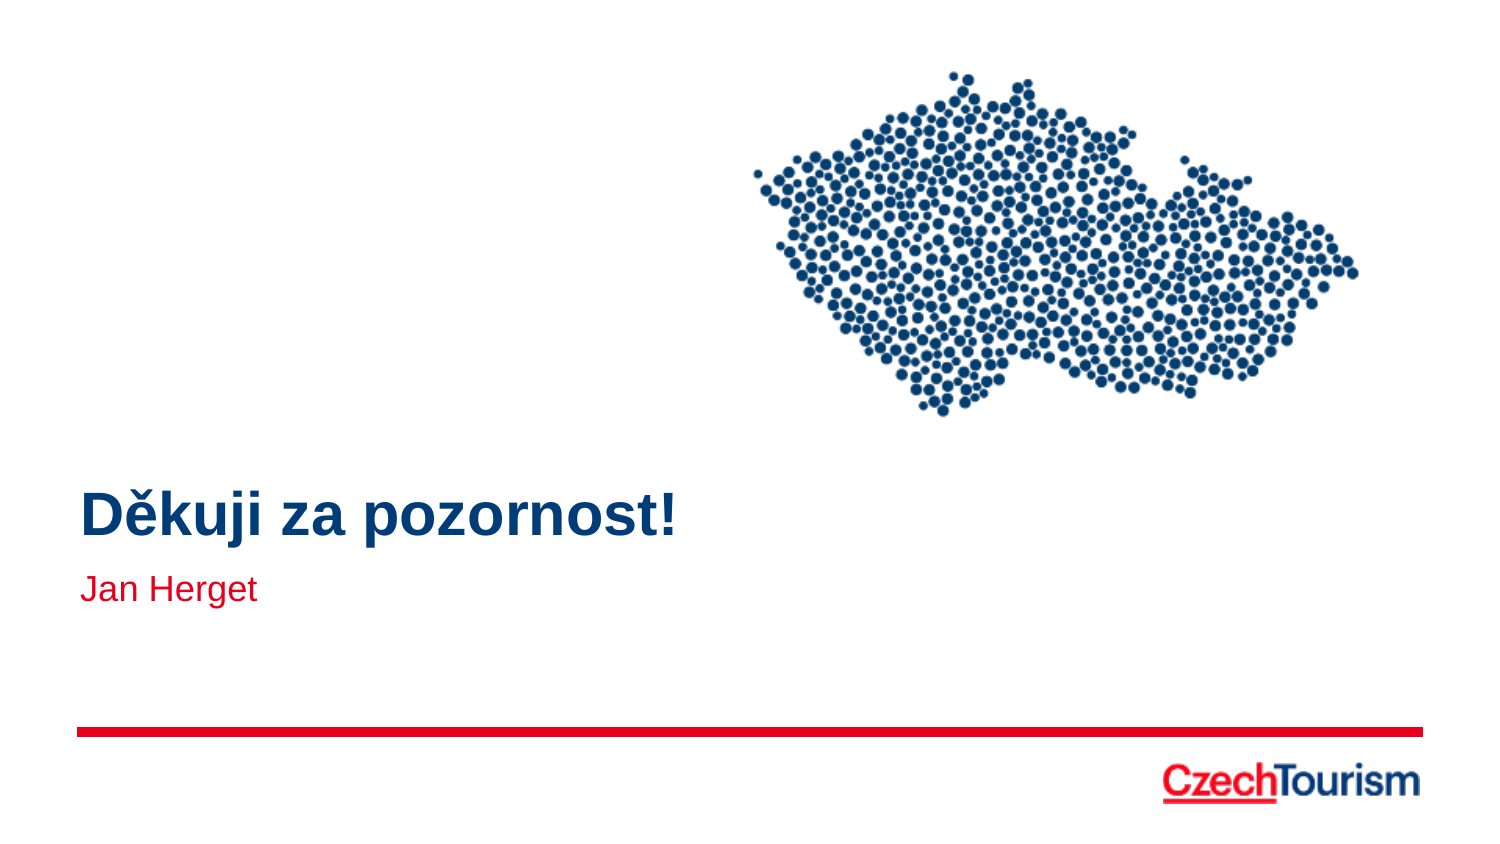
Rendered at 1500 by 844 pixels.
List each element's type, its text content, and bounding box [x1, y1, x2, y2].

picture [1163, 762, 1420, 804]
subtitle Jan Herget [64, 557, 1376, 617]
picture [749, 67, 1368, 423]
title Děkuji za pozornost! [64, 466, 1376, 556]
